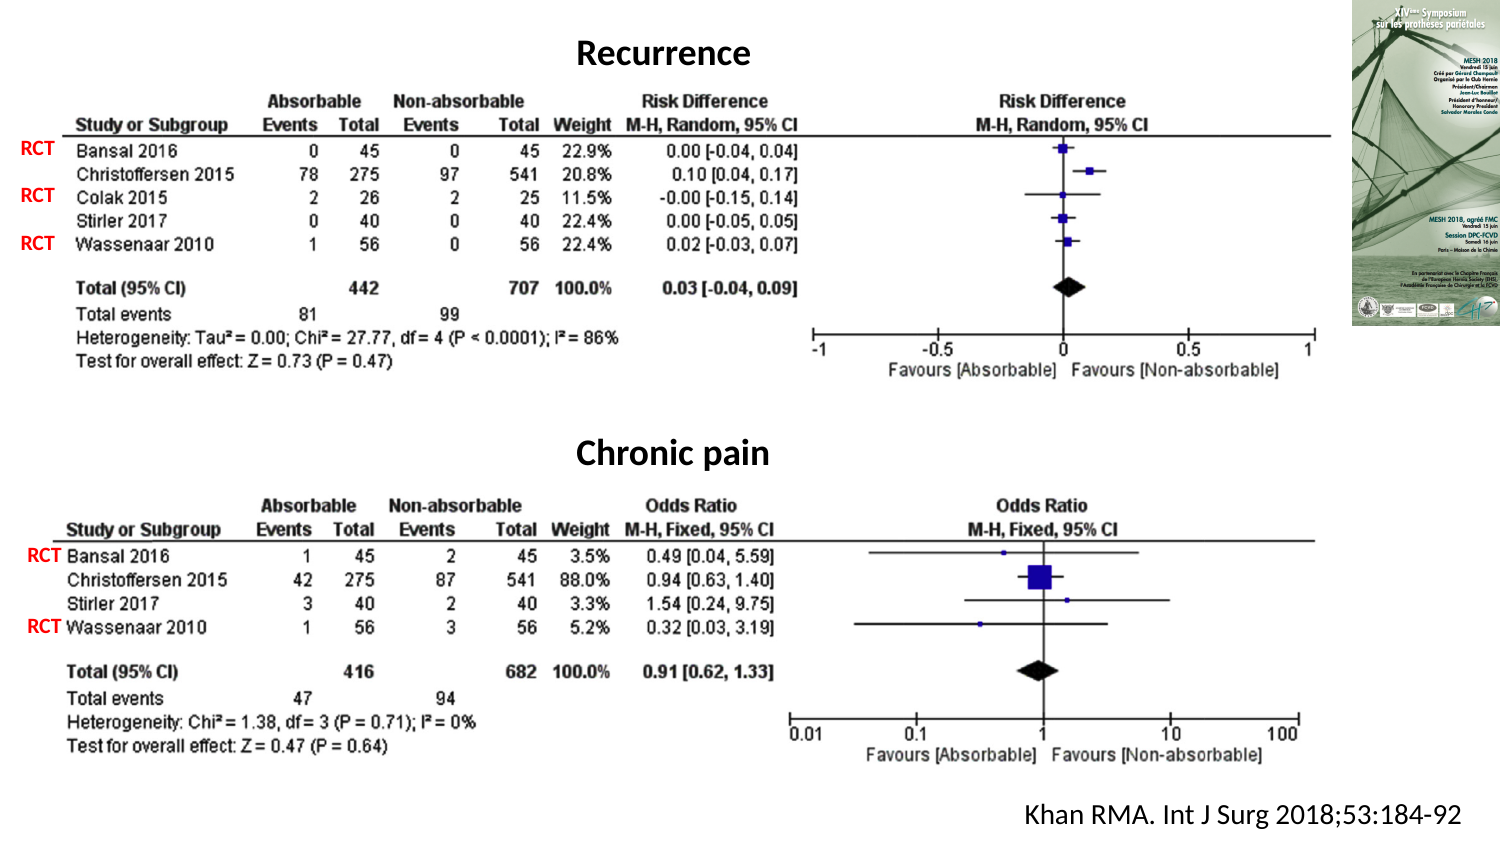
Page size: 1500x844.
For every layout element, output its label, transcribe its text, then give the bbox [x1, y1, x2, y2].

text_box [12, 420, 1325, 777]
picture [1352, 0, 1500, 326]
text_box Khan RMA. Int J Surg 2018;53:184-92 [1009, 787, 1483, 838]
text_box RCT [5, 126, 48, 168]
text_box Recurrence [561, 20, 775, 71]
picture [53, 73, 1341, 399]
text_box RCT [5, 173, 48, 215]
text_box RCT [5, 220, 48, 262]
